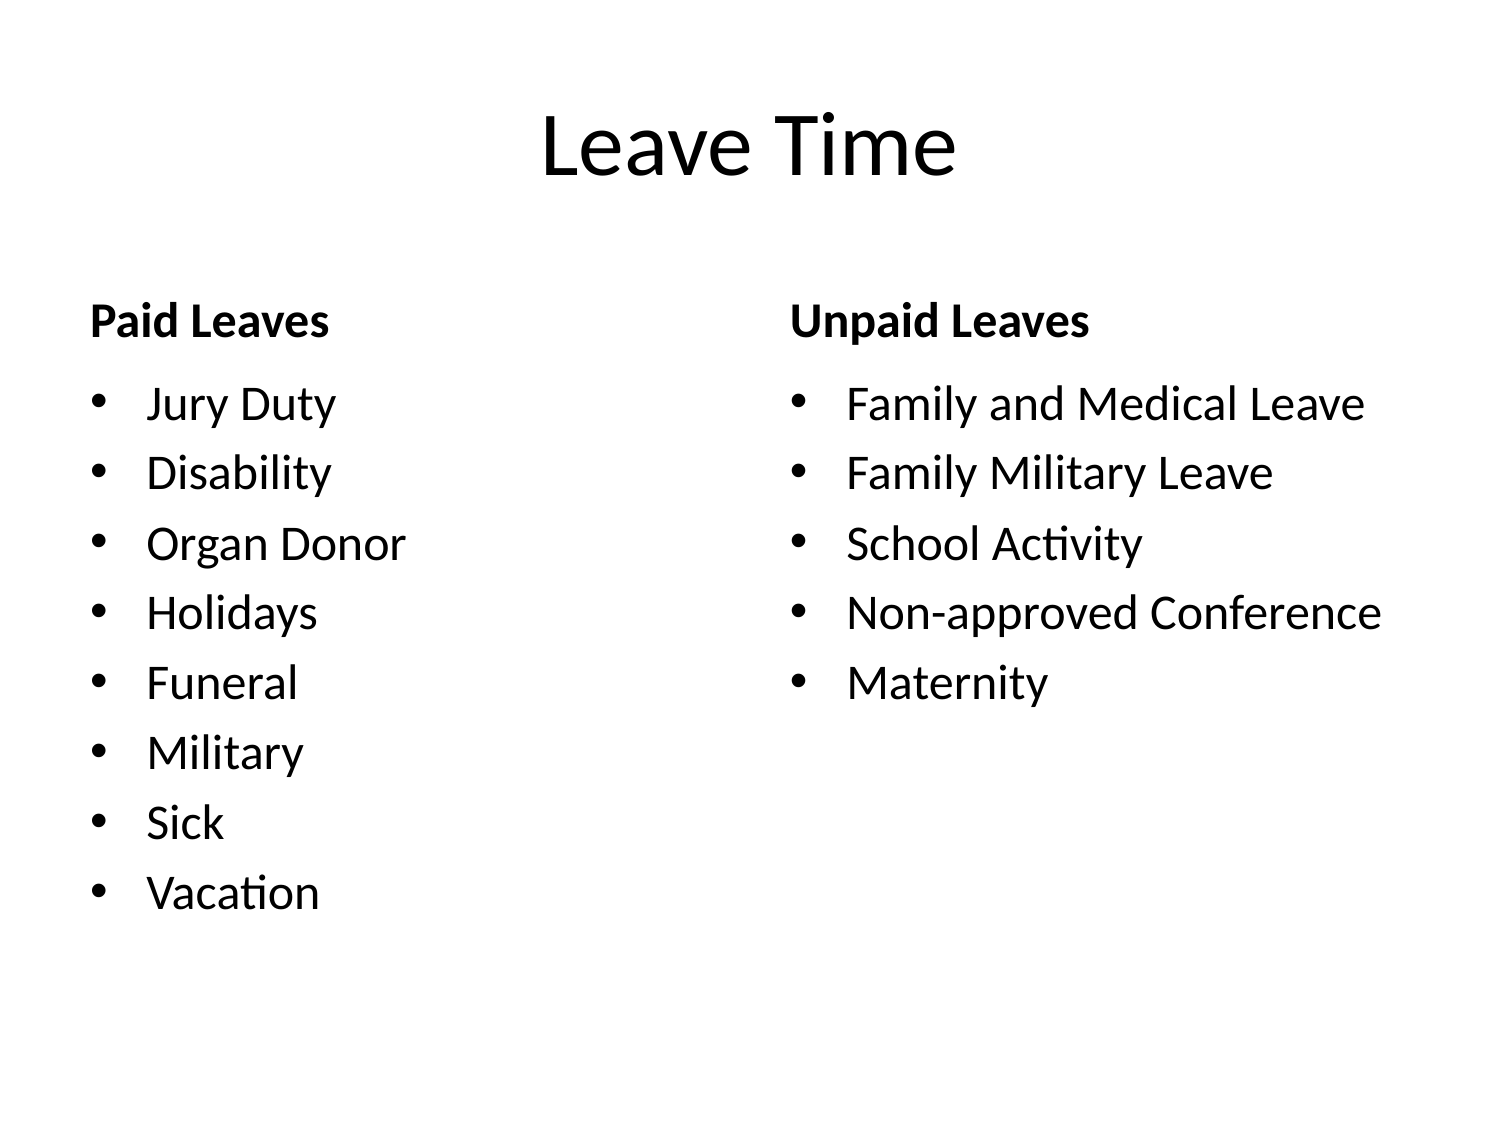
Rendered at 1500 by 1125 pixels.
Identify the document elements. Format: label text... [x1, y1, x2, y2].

title Leave Time [75, 45, 1425, 233]
text_box Jury Duty Disability Organ Donor Holidays Funeral Military Sick Vacation [75, 362, 738, 1011]
text_box Unpaid Leaves [774, 249, 1438, 355]
text_box Family and Medical Leave Family Military Leave School Activity Non-approved Conference Maternity [774, 362, 1438, 1011]
text_box Paid Leaves [75, 249, 738, 355]
